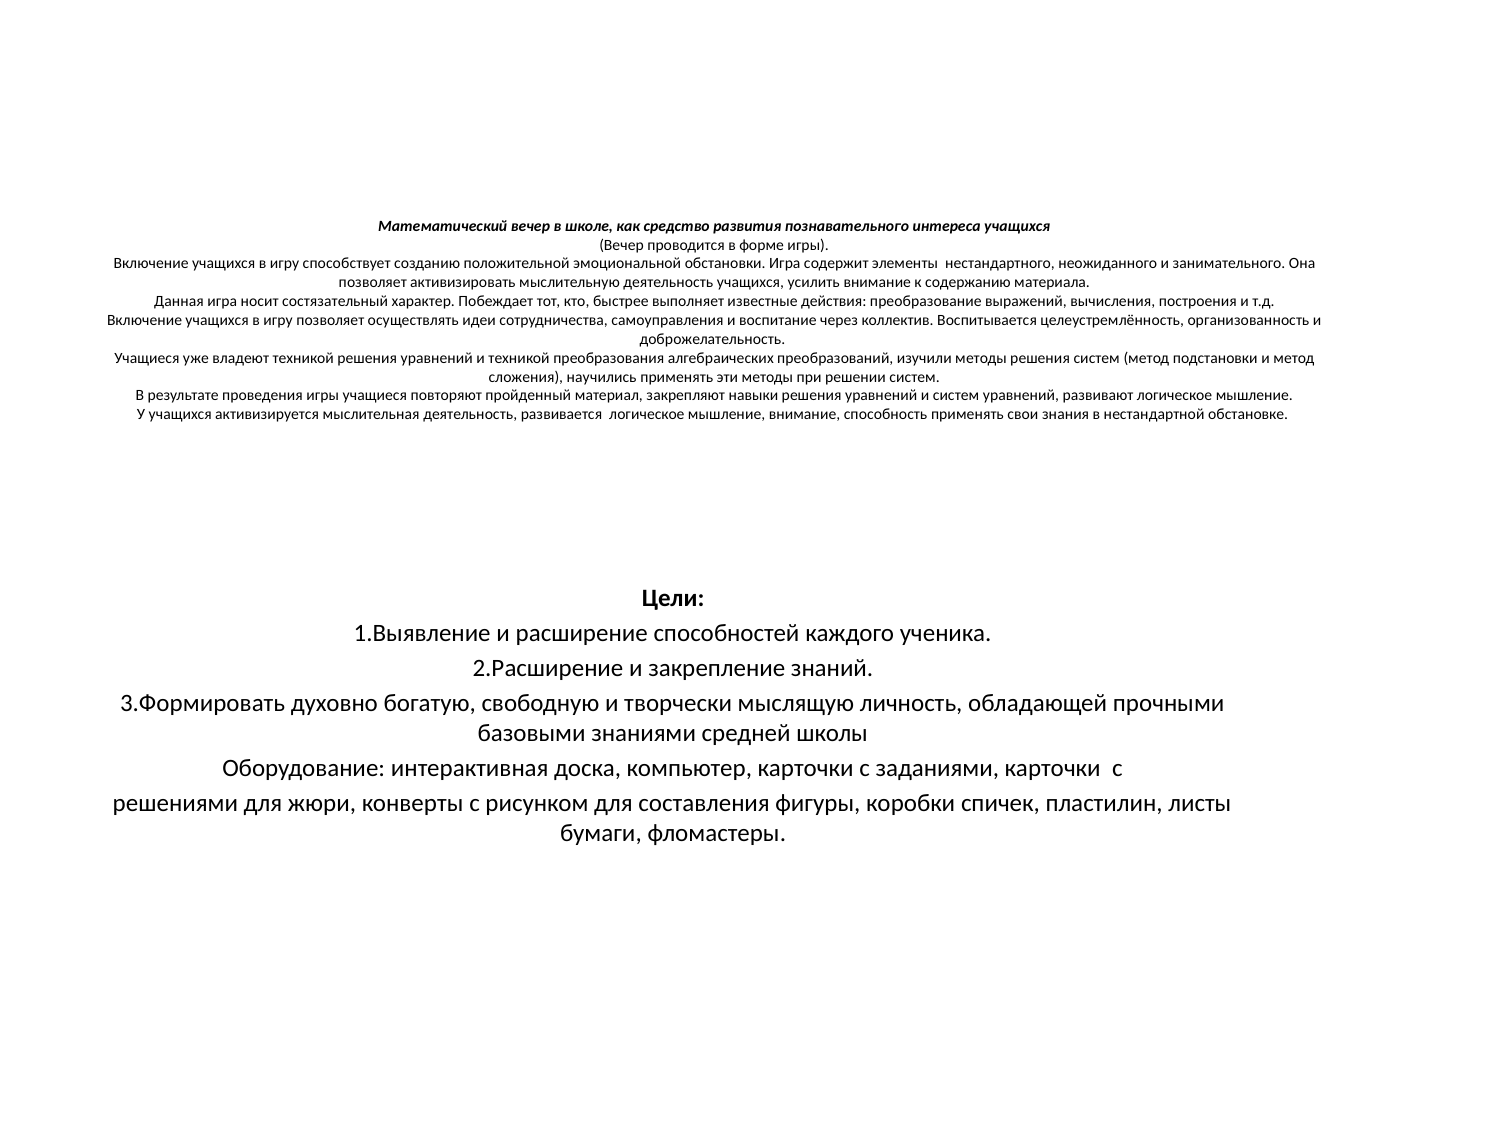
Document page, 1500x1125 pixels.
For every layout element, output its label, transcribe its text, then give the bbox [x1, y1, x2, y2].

title Математический вечер в школе, как средство развития познавательного интереса учащихся (Вечер проводится в форме игры). Включение учащихся в игру способствует созданию положительной эмоциональной обстановки. Игра содержит элементы нестандартного, неожиданного и занимательного. Она позволяет активизировать мыслительную деятельность учащихся, усилить внимание к содержанию материала. Данная игра носит состязательный характер. Побеждает тот, кто, быстрее выполняет известные действия: преобразование выражений, вычисления, построения и т.д. Включение учащихся в игру позволяет осуществлять идеи сотрудничества, самоуправления и воспитание через коллектив. Воспитывается целеустремлённость, организованность и доброжелательность. Учащиеся уже владеют техникой решения уравнений и техникой преобразования алгебраических преобразований, изучили методы решения систем (метод подстановки и метод сложения), научились применять эти методы при решении систем. В результате проведения игры учащиеся повторяют пройденный материал, закрепляют навыки решения уравнений и систем уравнений, развивают логическое мышление. У учащихся активизируется мыслительная деятельность, развивается логическое мышление, внимание, способность применять свои знания в нестандартной обстановке. [76, 208, 1352, 450]
subtitle Цели: 1.Выявление и расширение способностей каждого ученика. 2.Расширение и закрепление знаний. 3.Формировать духовно богатую, свободную и творчески мыслящую личность, обладающей прочными базовыми знаниями средней школы Оборудование: интерактивная доска, компьютер, карточки с заданиями, карточки с решениями для жюри, конверты с рисунком для составления фигуры, коробки спичек, пластилин, листы бумаги, фломастеры. [88, 574, 1258, 953]
